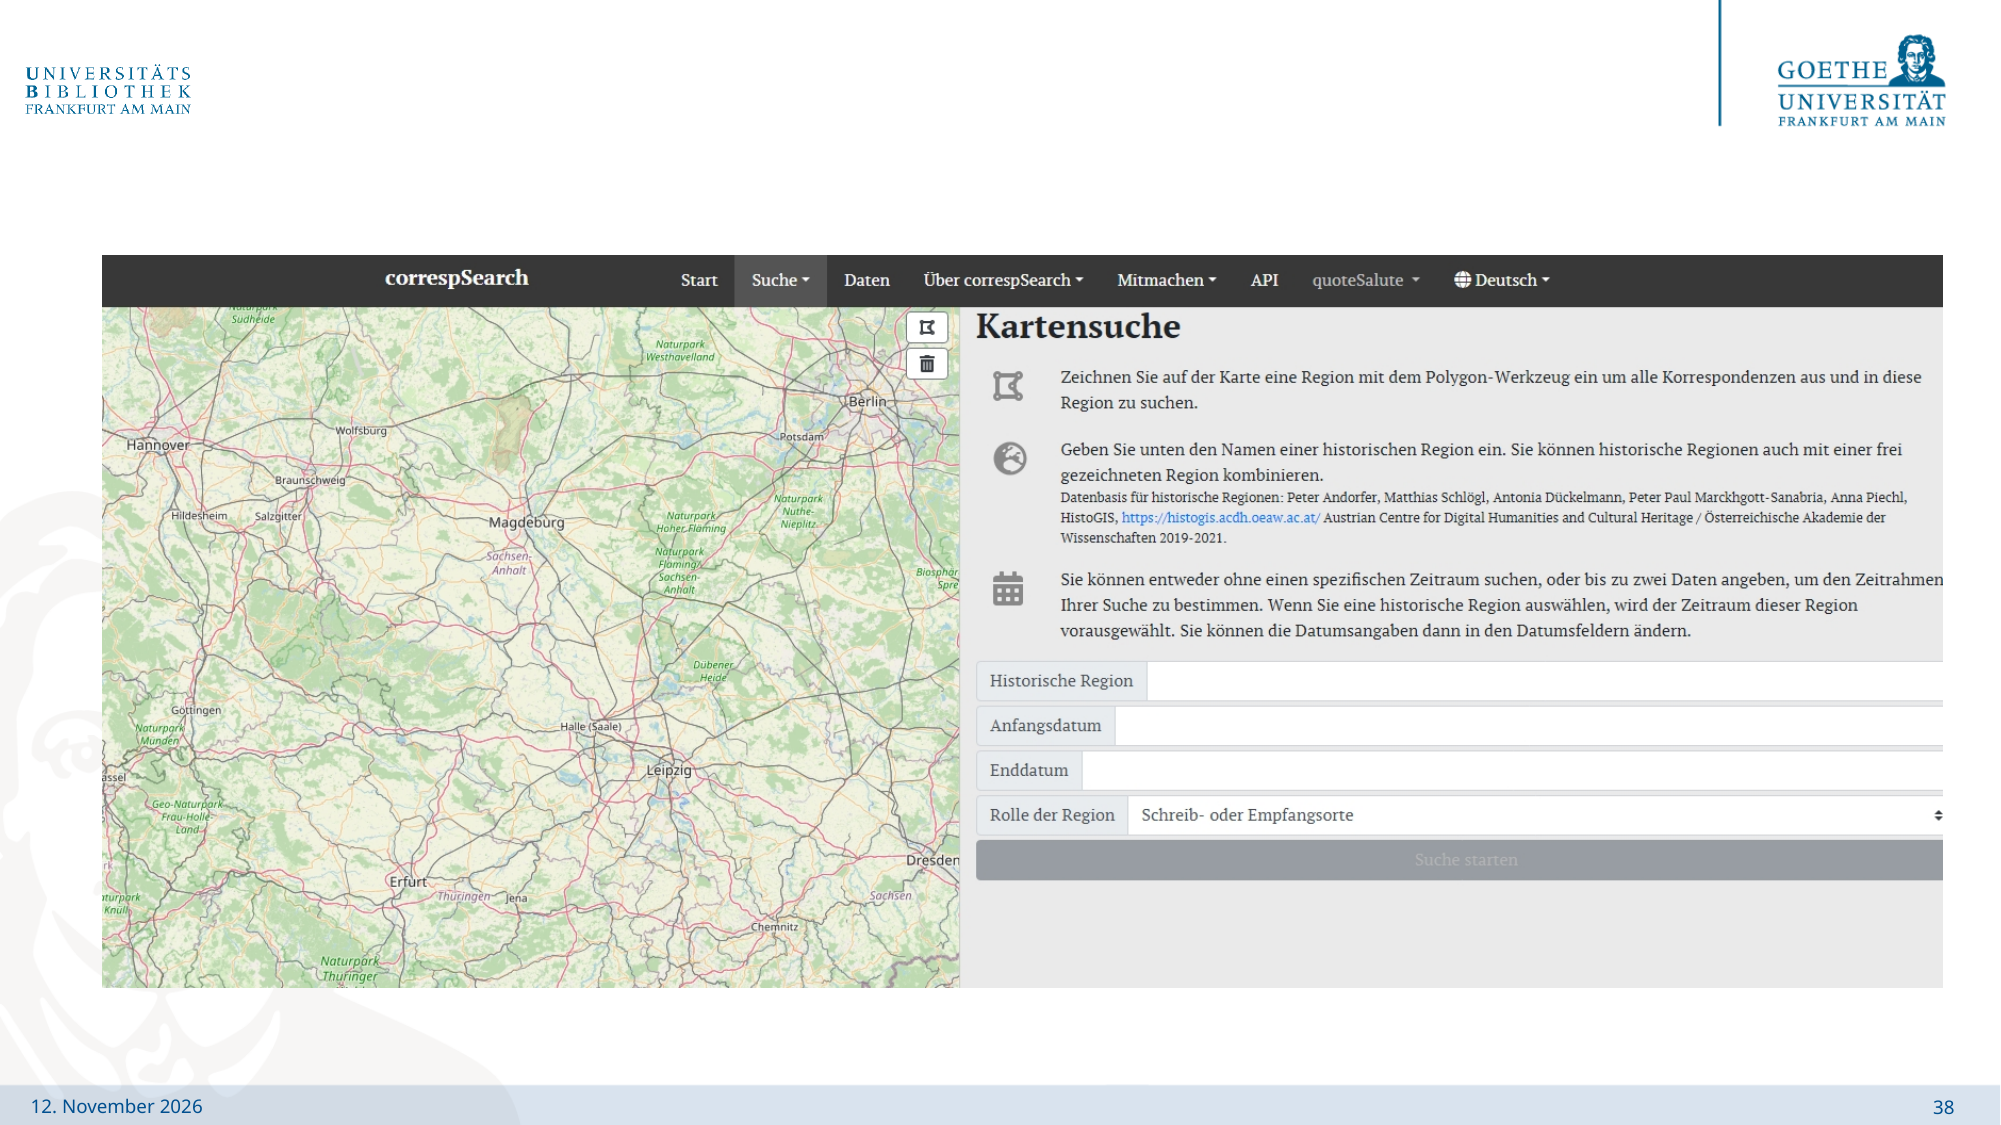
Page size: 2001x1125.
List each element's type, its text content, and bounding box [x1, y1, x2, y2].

slide_number 38 [1818, 1088, 1970, 1117]
picture [0, 0, 2001, 1125]
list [102, 255, 1943, 988]
